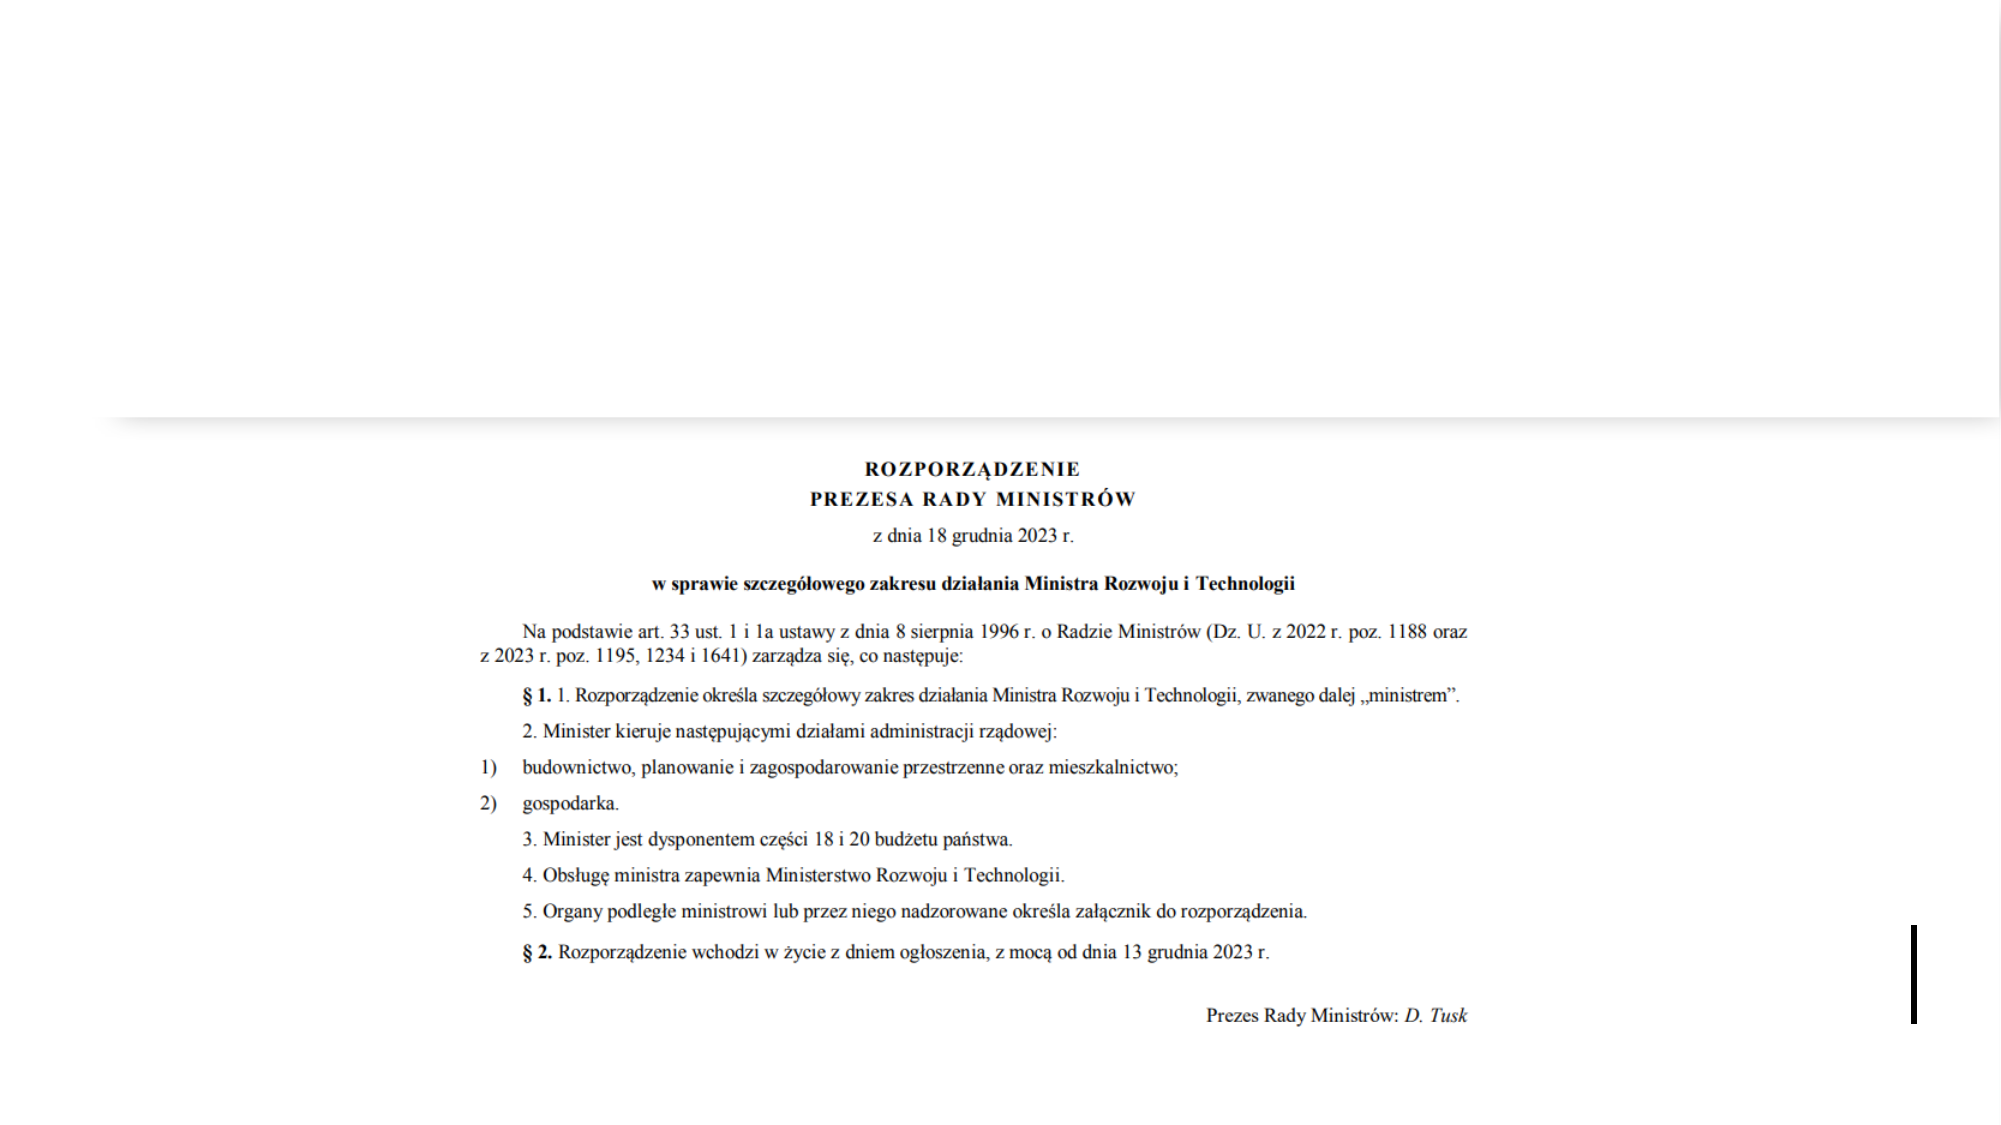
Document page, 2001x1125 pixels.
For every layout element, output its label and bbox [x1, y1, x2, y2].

list [413, 440, 1540, 1058]
